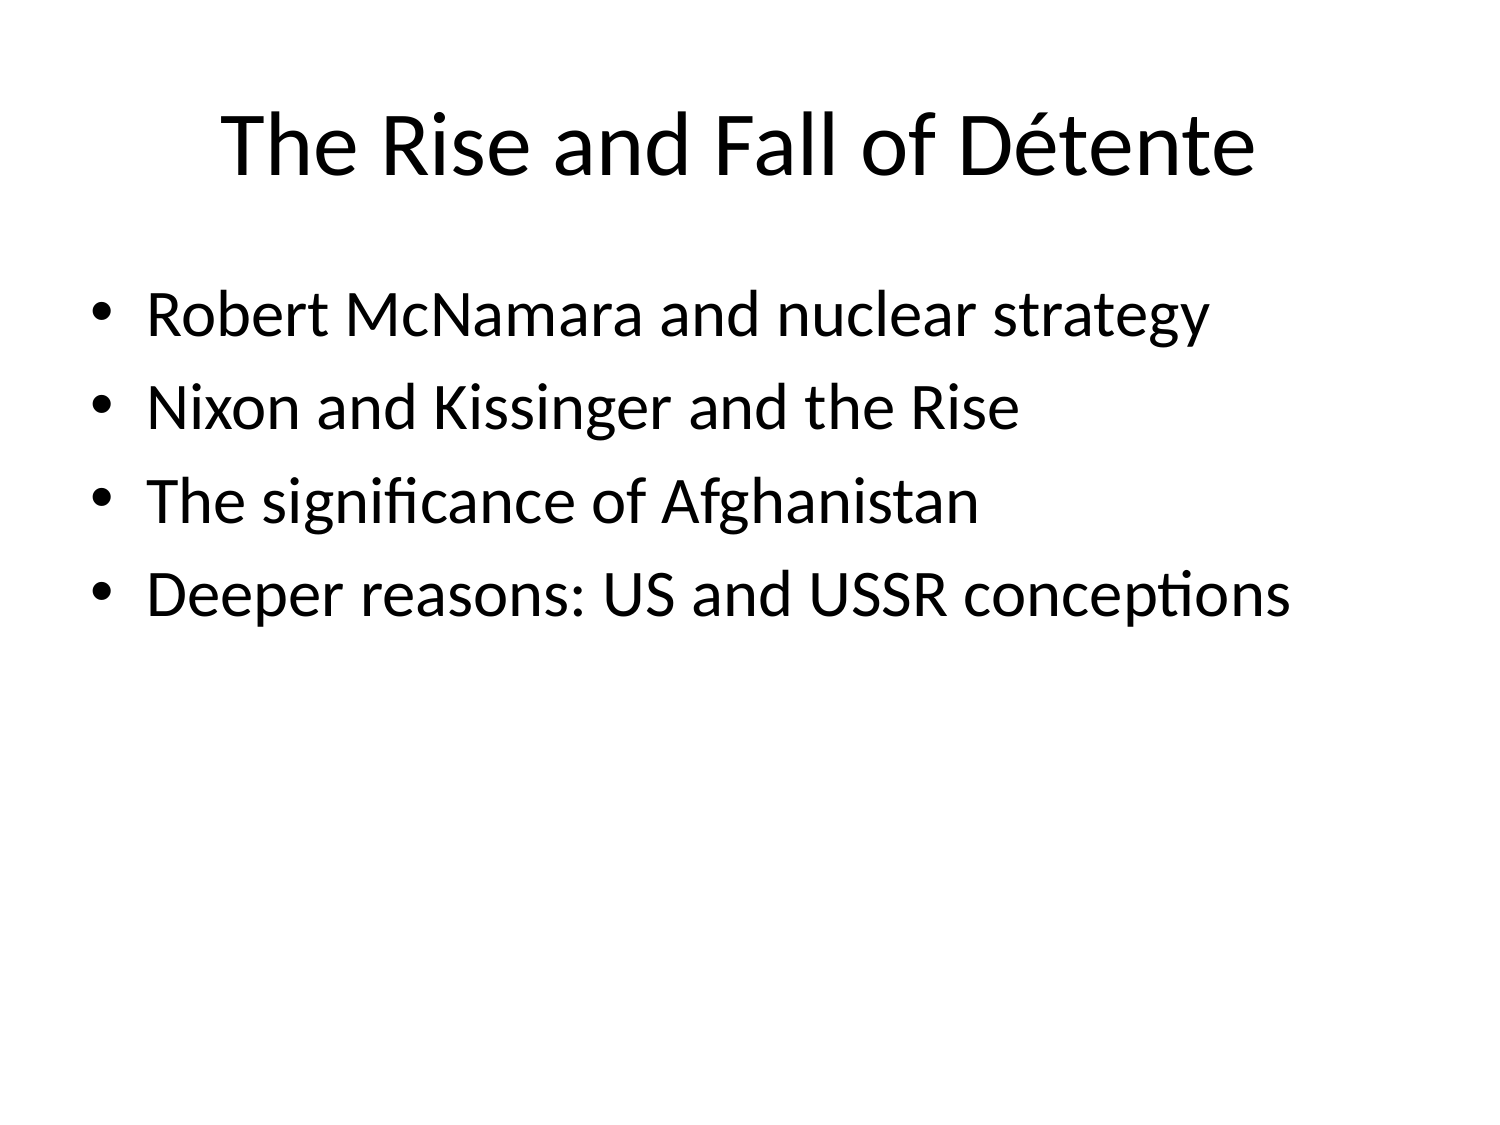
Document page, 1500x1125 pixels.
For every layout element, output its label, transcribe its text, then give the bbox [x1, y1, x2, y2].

list Robert McNamara and nuclear strategy Nixon and Kissinger and the Rise The significance of Afghanistan Deeper reasons: US and USSR conceptions [75, 262, 1425, 1005]
title The Rise and Fall of Détente [75, 45, 1425, 233]
